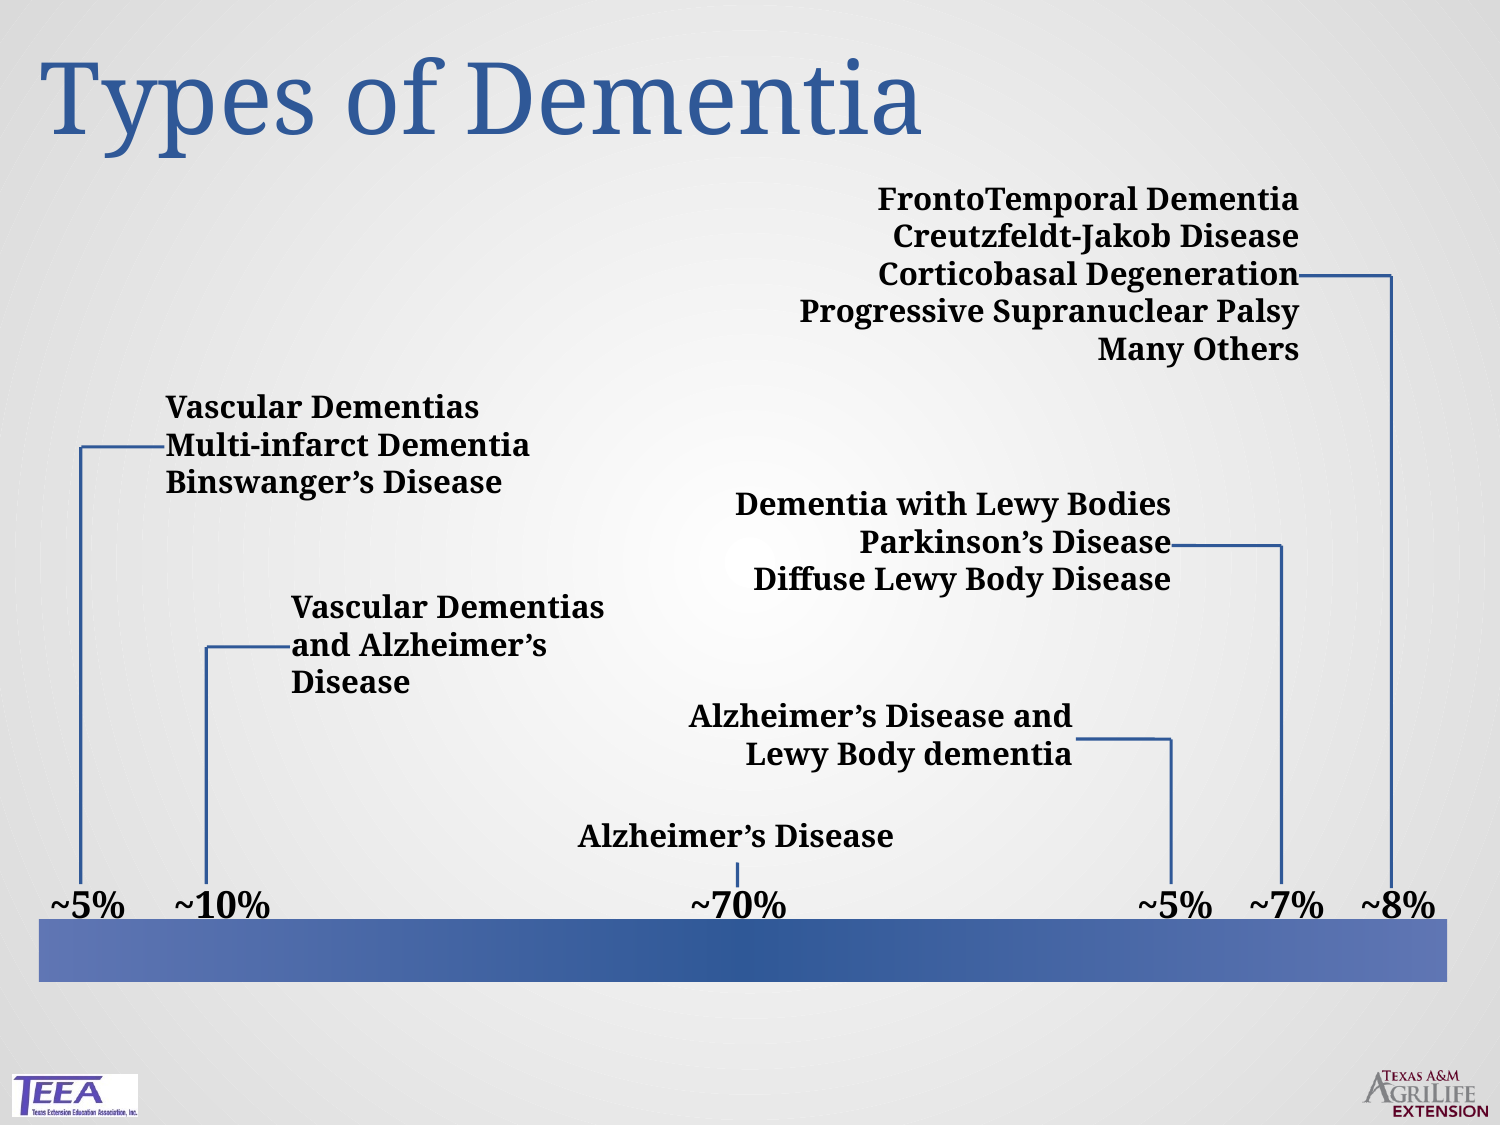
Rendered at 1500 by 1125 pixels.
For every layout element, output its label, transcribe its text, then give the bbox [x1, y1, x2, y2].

picture [12, 1074, 138, 1117]
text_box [24, 171, 1476, 1013]
picture [1362, 1070, 1488, 1117]
title Types of Dementia [24, 0, 1475, 171]
